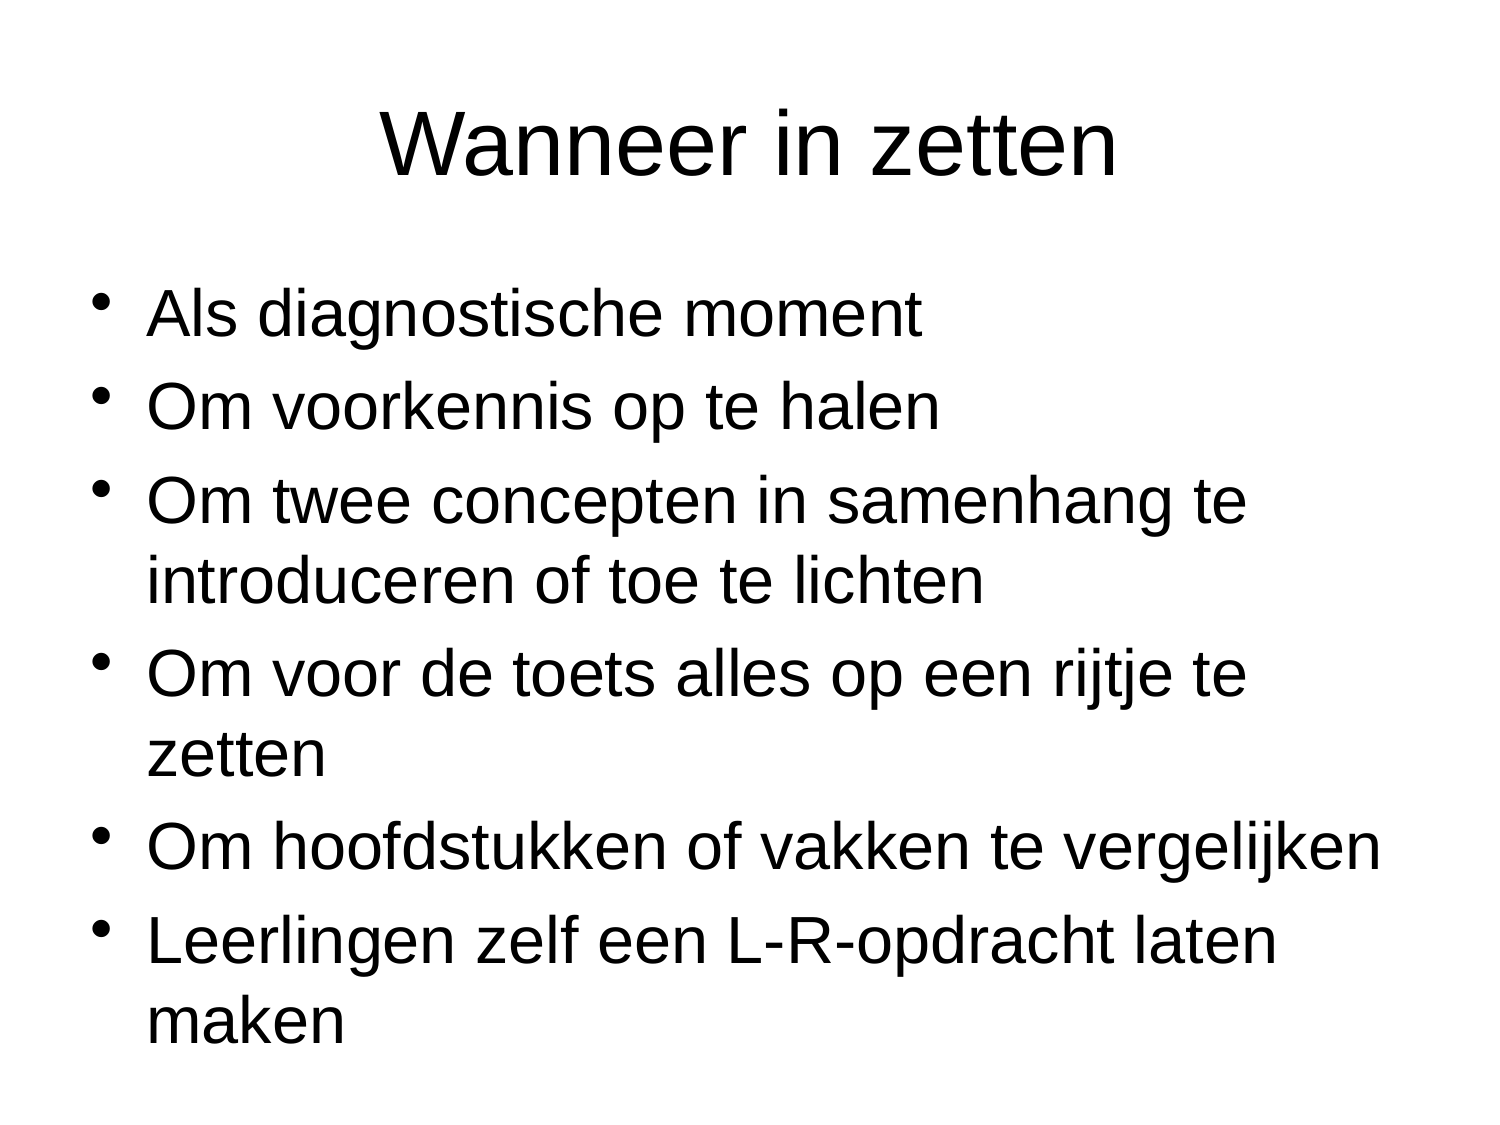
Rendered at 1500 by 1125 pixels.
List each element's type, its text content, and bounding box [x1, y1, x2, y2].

list Als diagnostische moment Om voorkennis op te halen Om twee concepten in samenhang te introduceren of toe te lichten Om voor de toets alles op een rijtje te zetten Om hoofdstukken of vakken te vergelijken Leerlingen zelf een L-R-opdracht laten maken [75, 262, 1425, 1005]
title Wanneer in zetten [75, 45, 1425, 233]
